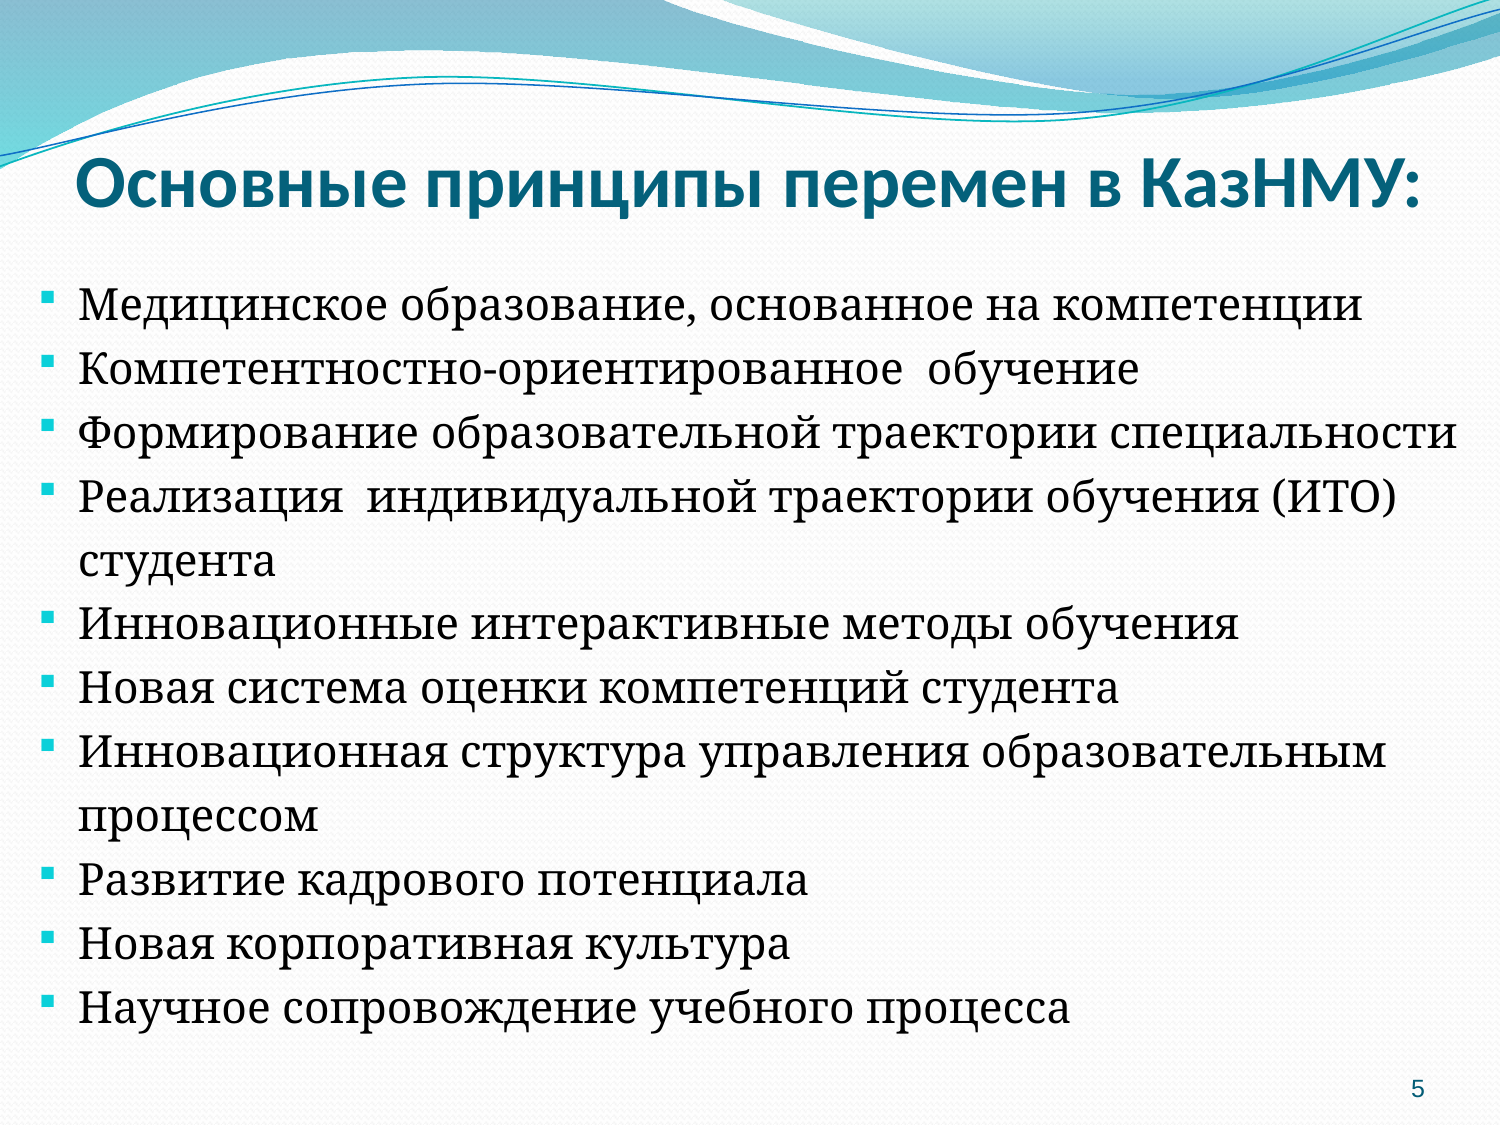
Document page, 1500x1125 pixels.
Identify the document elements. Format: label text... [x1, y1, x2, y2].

title Основные принципы перемен в КазНМУ: [0, 60, 1500, 223]
slide_number 5 [1299, 1042, 1425, 1103]
list Медицинское образование, основанное на компетенции Компетентностно-ориентированное обучение Формирование образовательной траектории специальности Реализация индивидуальной траектории обучения (ИТО) студента Инновационные интерактивные методы обучения Новая система оценки компетенций студента Инновационная структура управления образовательным процессом Развитие кадрового потенциала Новая корпоративная культура Научное сопровождение учебного процесса [23, 257, 1489, 1102]
